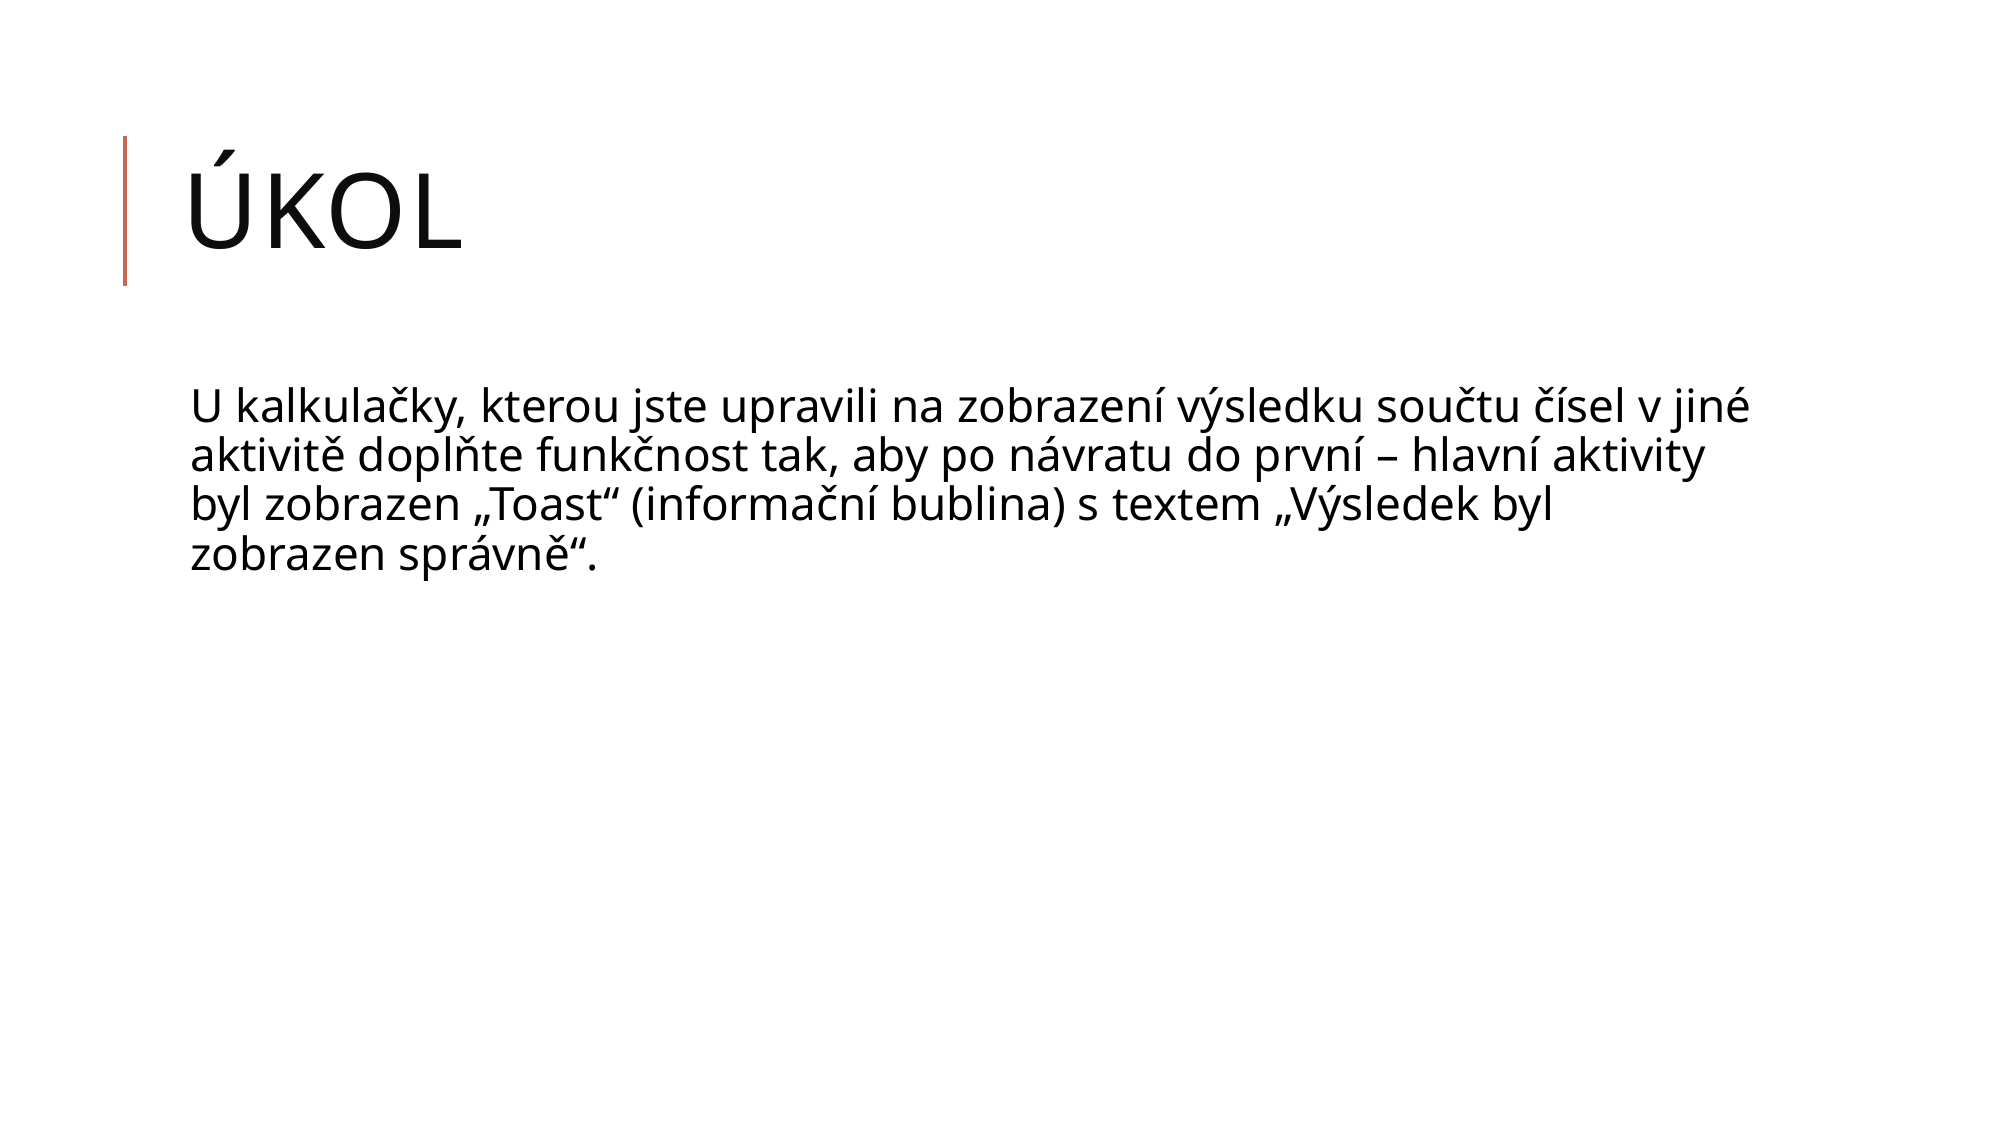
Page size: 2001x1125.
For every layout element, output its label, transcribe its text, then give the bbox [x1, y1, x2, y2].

title Úkol [168, 96, 1763, 342]
list U kalkulačky, kterou jste upravili na zobrazení výsledku součtu čísel v jiné aktivitě doplňte funkčnost tak, aby po návratu do první – hlavní aktivity byl zobrazen „Toast“ (informační bublina) s textem „Výsledek byl zobrazen správně“. [168, 375, 1763, 1035]
